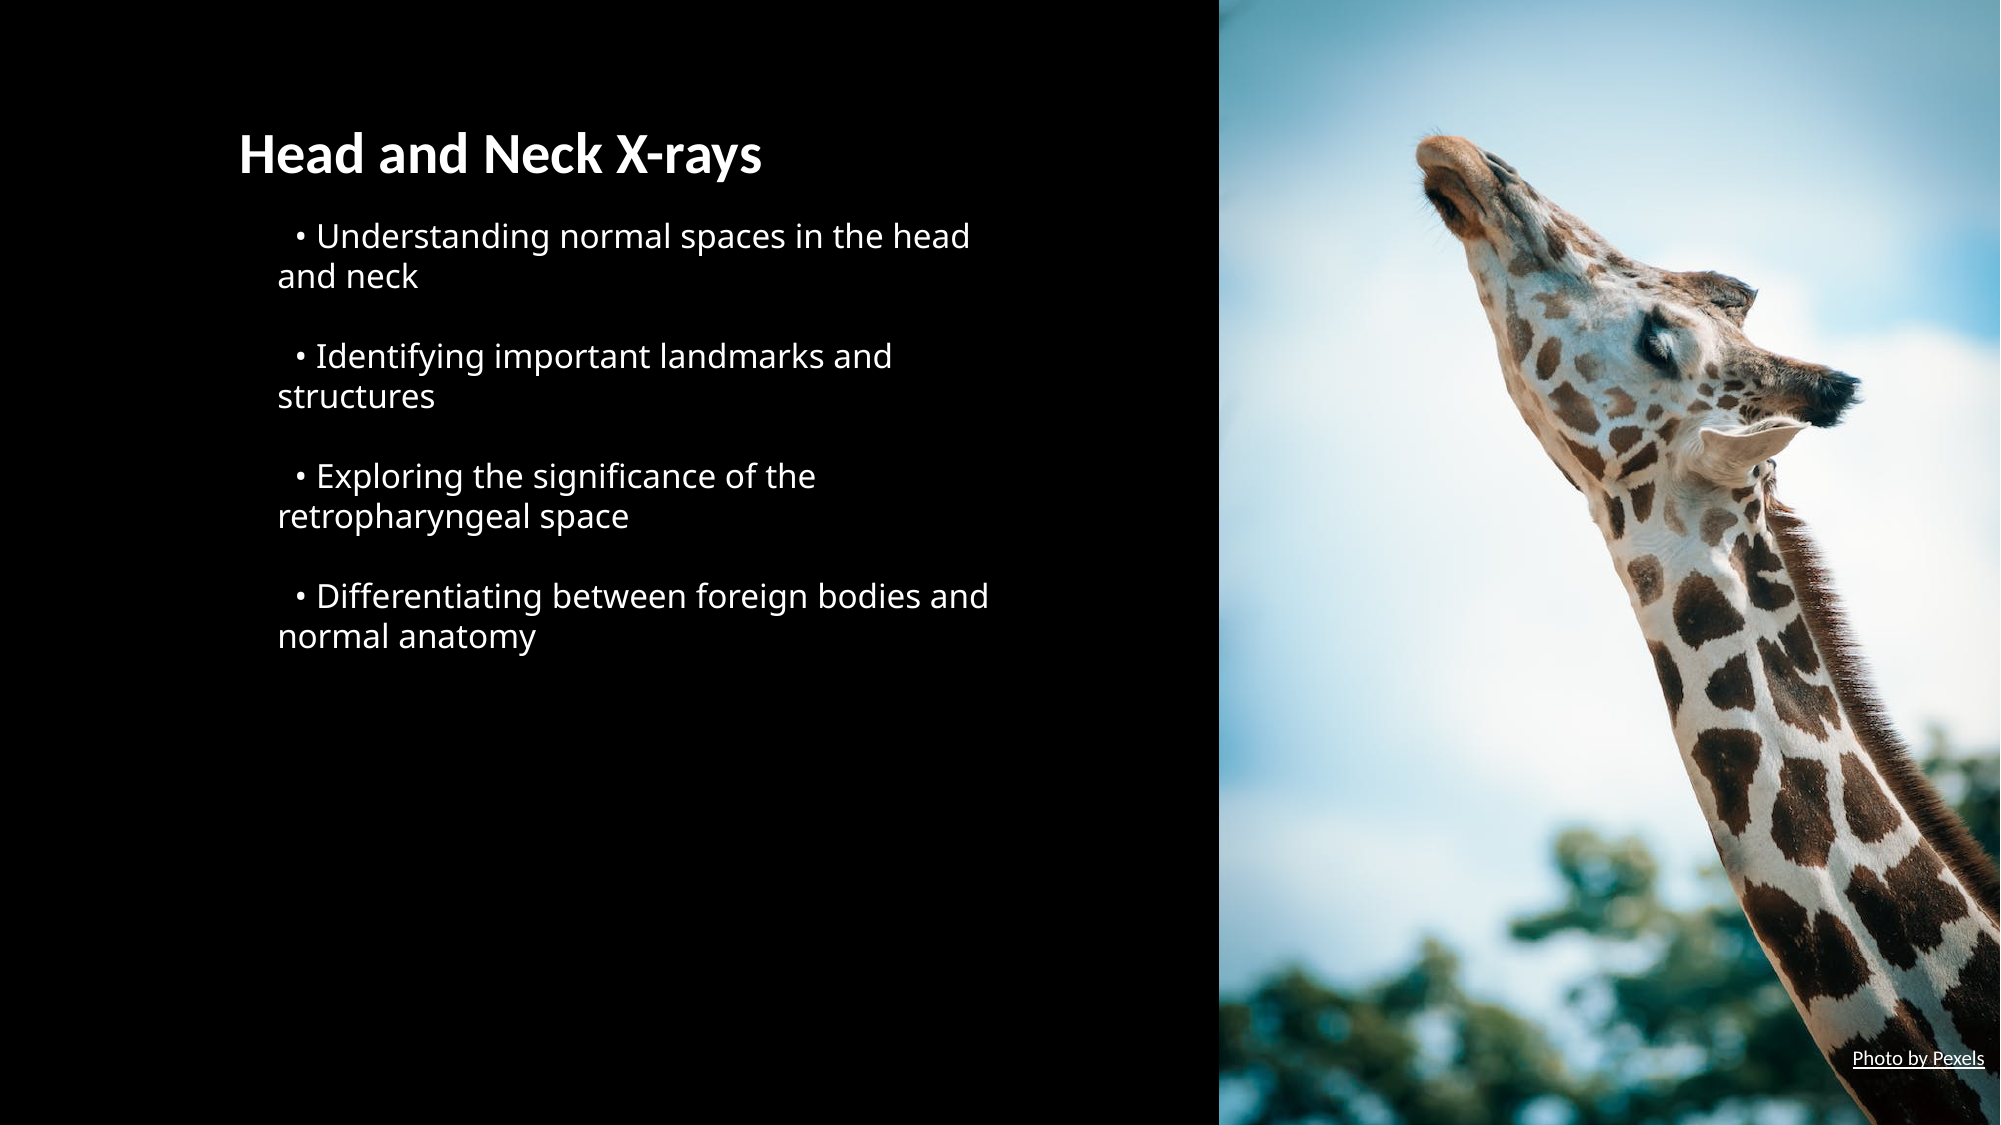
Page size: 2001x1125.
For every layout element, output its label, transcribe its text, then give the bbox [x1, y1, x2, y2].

text_box • Understanding normal spaces in the head and neck [262, 217, 1013, 293]
text_box • Differentiating between foreign bodies and normal anatomy [262, 577, 1013, 653]
text_box • Exploring the significance of the retropharyngeal space [262, 457, 1013, 533]
picture [1219, 0, 2000, 1125]
text_box • Identifying important landmarks and structures [262, 337, 1013, 413]
text_box Head and Neck X-rays [225, 112, 1219, 188]
